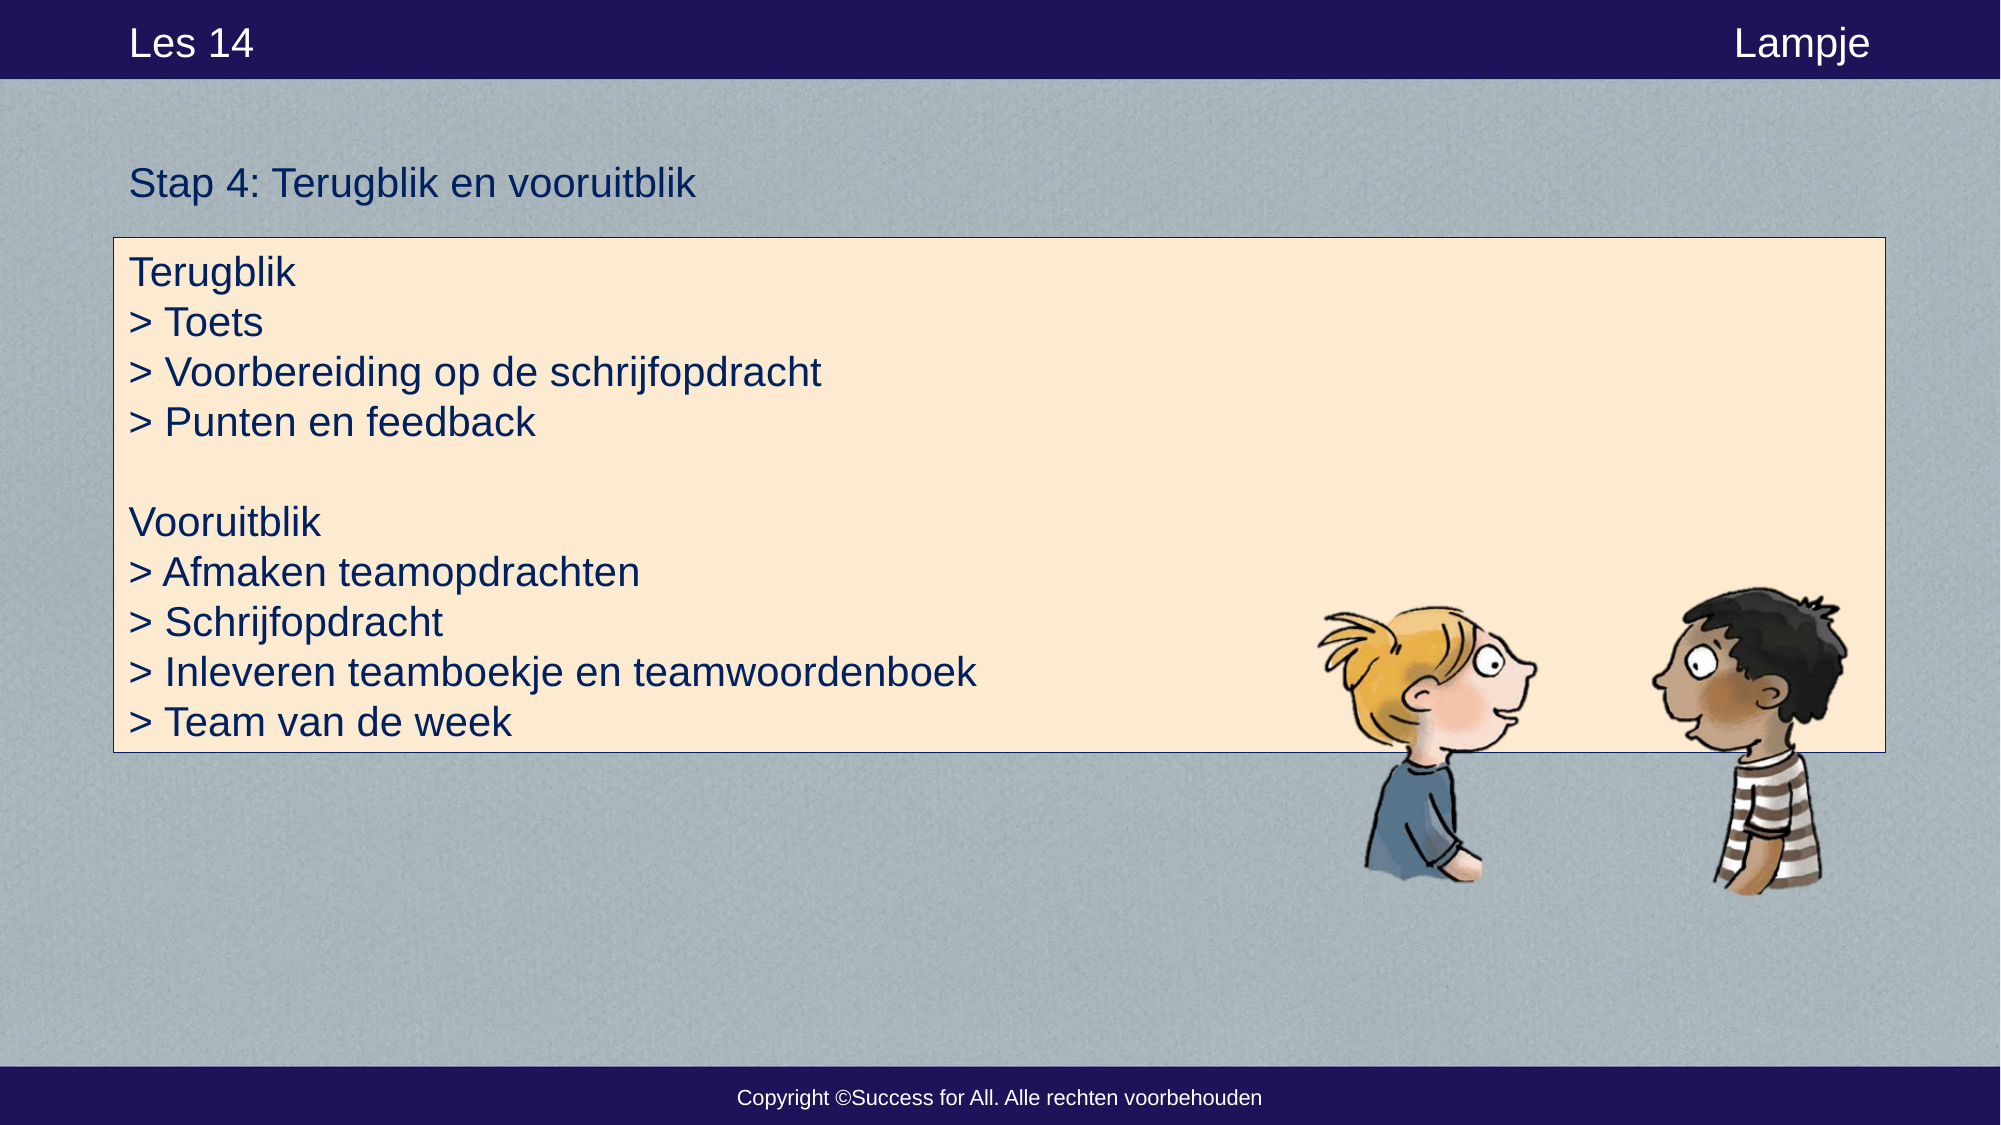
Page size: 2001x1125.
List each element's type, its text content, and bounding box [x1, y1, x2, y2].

text_box Lampje [999, 8, 1886, 73]
text_box Les 14 [114, 8, 354, 73]
text_box Terugblik > Toets > Voorbereiding op de schrijfopdracht > Punten en feedback Vooruitblik > Afmaken teamopdrachten > Schrijfopdracht > Inleveren teamboekje en teamwoordenboek > Team van de week [113, 237, 1886, 753]
text_box Stap 4: Terugblik en vooruitblik [113, 148, 1635, 214]
picture [0, 0, 2001, 1125]
text_box Copyright ©Success for All. Alle rechten voorbehouden [0, 1076, 2000, 1125]
